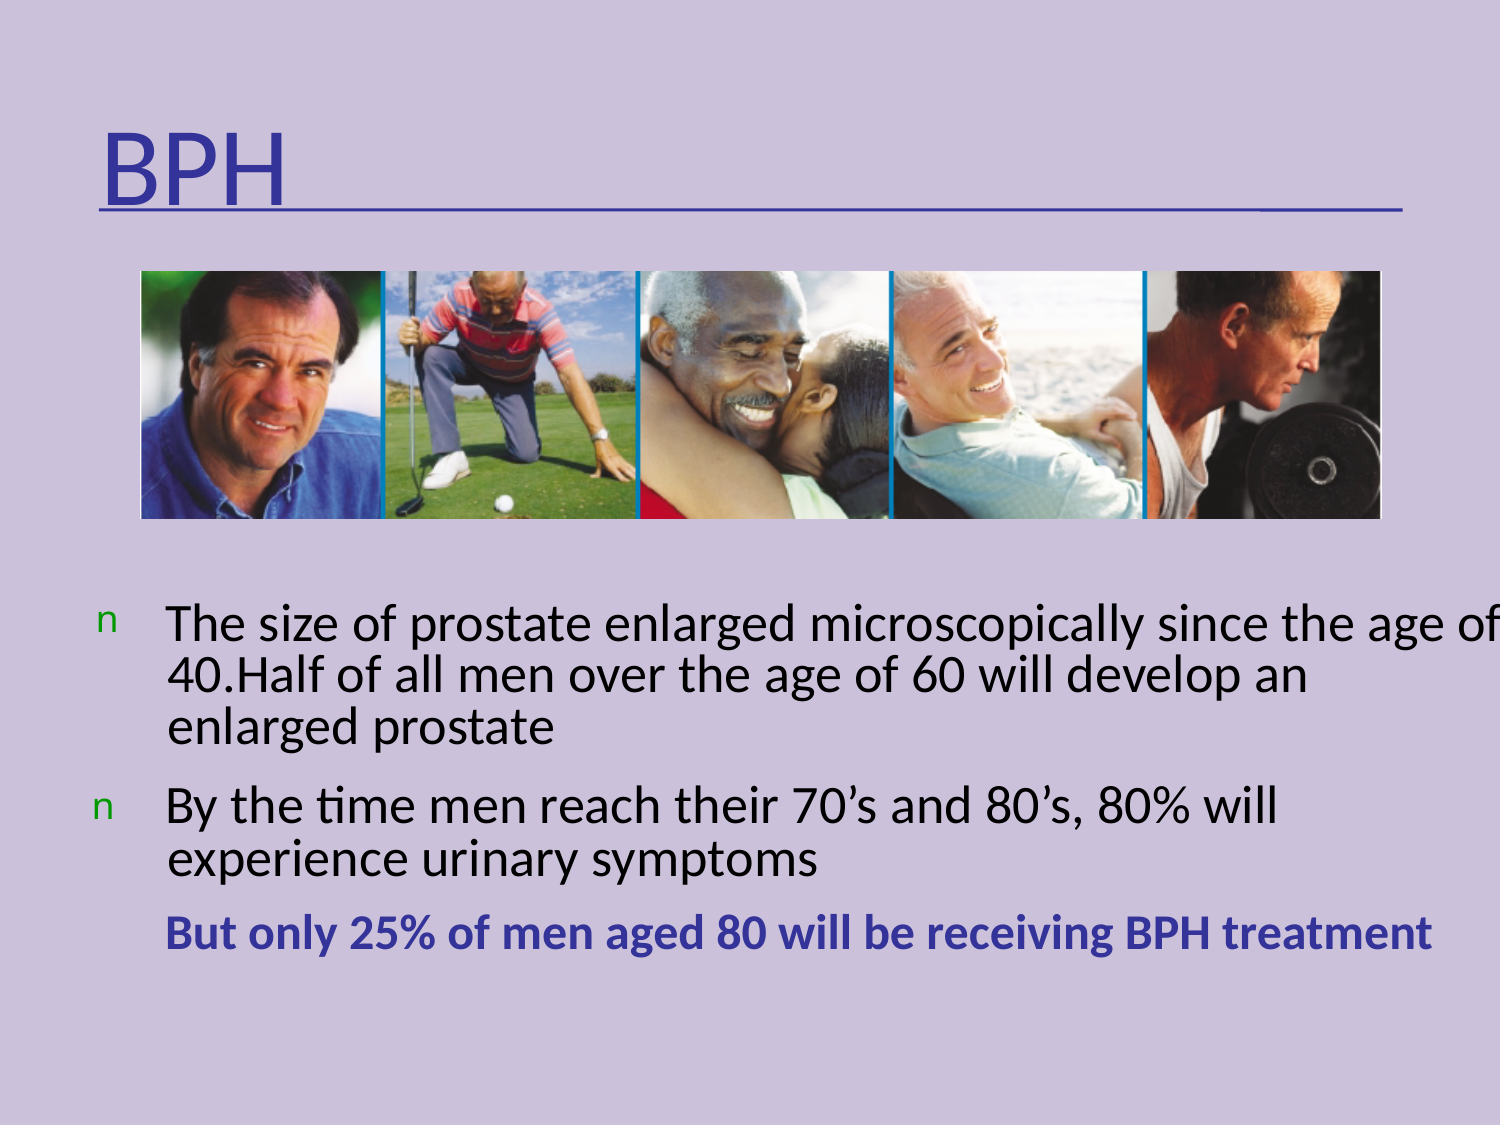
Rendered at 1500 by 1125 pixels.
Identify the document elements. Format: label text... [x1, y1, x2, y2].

picture [641, 271, 889, 519]
picture [894, 271, 1142, 519]
picture [1147, 271, 1382, 519]
picture [386, 271, 635, 519]
text_box n [76, 774, 137, 835]
picture [140, 271, 380, 519]
text_box n [80, 587, 142, 648]
text_box BPH [85, 85, 1129, 236]
list The size of prostate enlarged microscopically since the age of 40.Half of all men over the age of 60 will develop an enlarged prostate By the time men reach their 70’s and 80’s, 80% will experience urinary symptoms But only 25% of men aged 80 will be receiving BPH treatment [150, 591, 1500, 1028]
